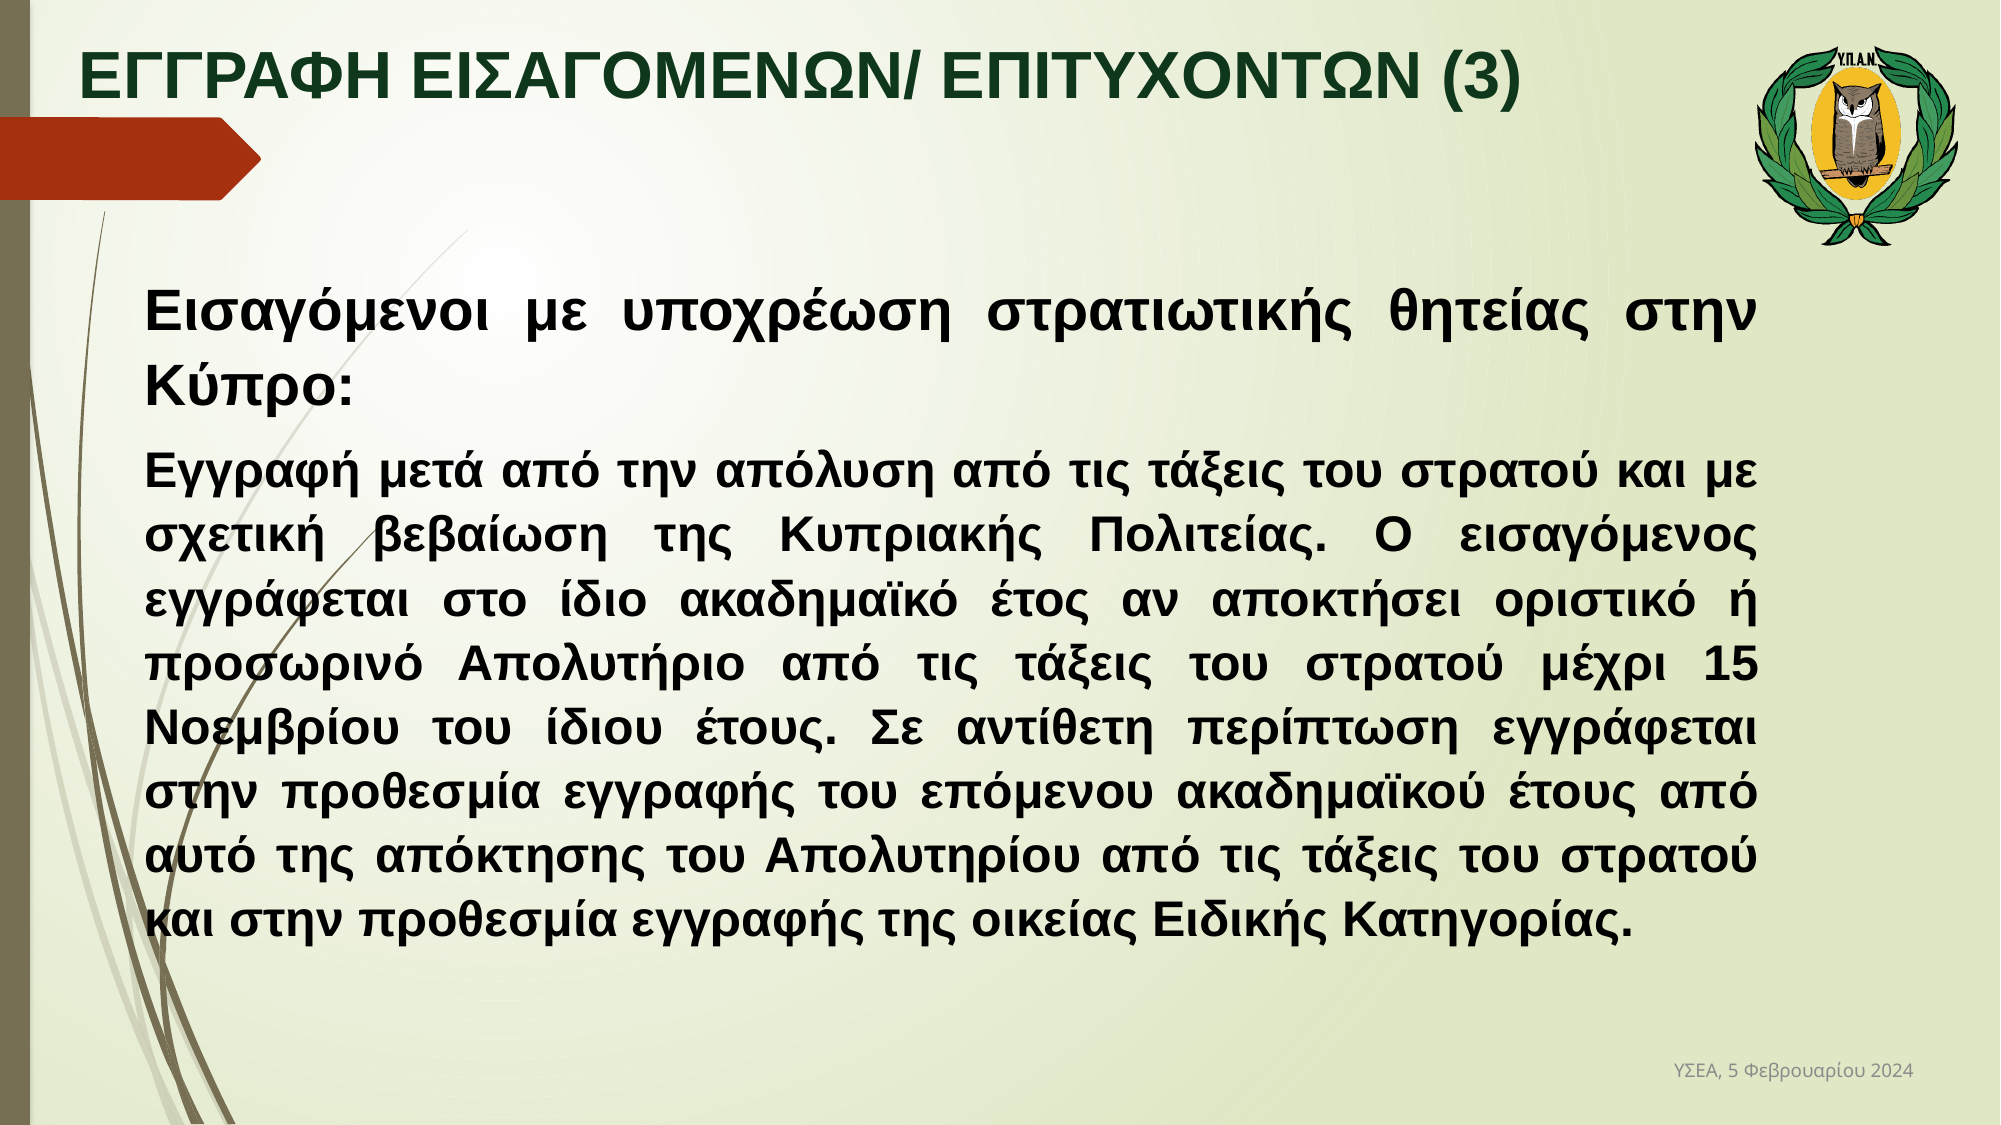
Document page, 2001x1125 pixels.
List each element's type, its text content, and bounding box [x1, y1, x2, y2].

footer ΥΣΕΑ, 5 Φεβρουαρίου 2024 [1659, 1037, 2000, 1103]
picture [1736, 21, 1981, 264]
title ΕΓΓΡΑΦΗ ΕΙΣΑΓΟΜΕΝΩΝ/ ΕΠΙΤΥΧΟΝΤΩΝ (3) [64, 23, 1594, 244]
text_box Εισαγόμενοι με υποχρέωση στρατιωτικής θητείας στην Κύπρο: Εγγραφή μετά από την απόλυση από τις τάξεις του στρατού και με σχετική βεβαίωση της Κυπριακής Πολιτείας. Ο εισαγόμενος εγγράφεται στο ίδιο ακαδημαϊκό έτος αν αποκτήσει οριστικό ή προσωρινό Απολυτήριο από τις τάξεις του στρατού μέχρι 15 Νοεμβρίου του ίδιου έτους. Σε αντίθετη περίπτωση εγγράφεται στην προθεσμία εγγραφής του επόμενου ακαδημαϊκού έτους από αυτό της απόκτησης του Απολυτηρίου από τις τάξεις του στρατού και στην προθεσμία εγγραφής της οικείας Ειδικής Κατηγορίας. [129, 259, 1775, 955]
